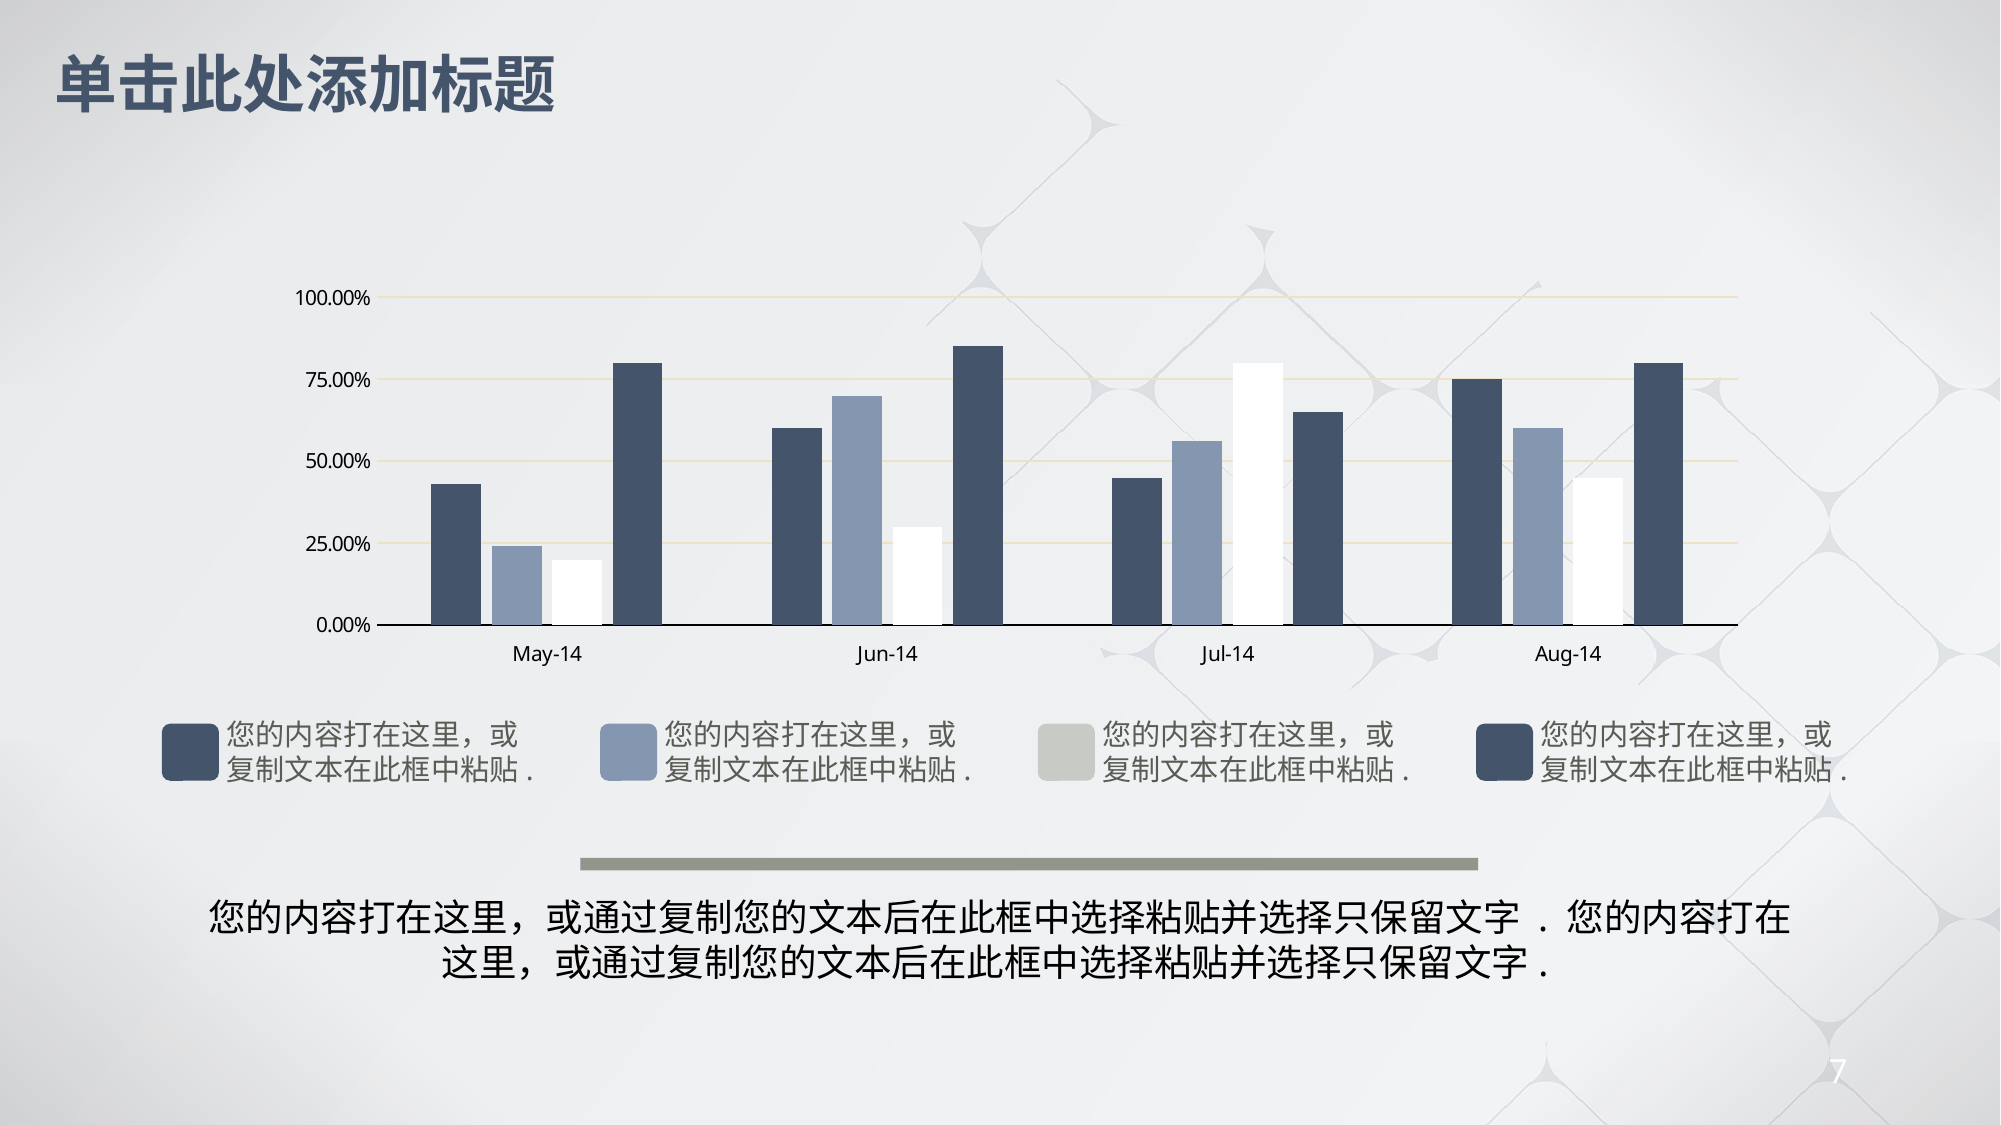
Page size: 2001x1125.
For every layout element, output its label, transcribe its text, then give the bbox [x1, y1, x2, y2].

title 单击此处添加标题 [39, 45, 1765, 129]
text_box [188, 864, 1812, 993]
picture [0, 0, 2001, 1125]
slide_number 7 [1412, 796, 1863, 1125]
chart [268, 259, 1740, 684]
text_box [161, 709, 1863, 796]
